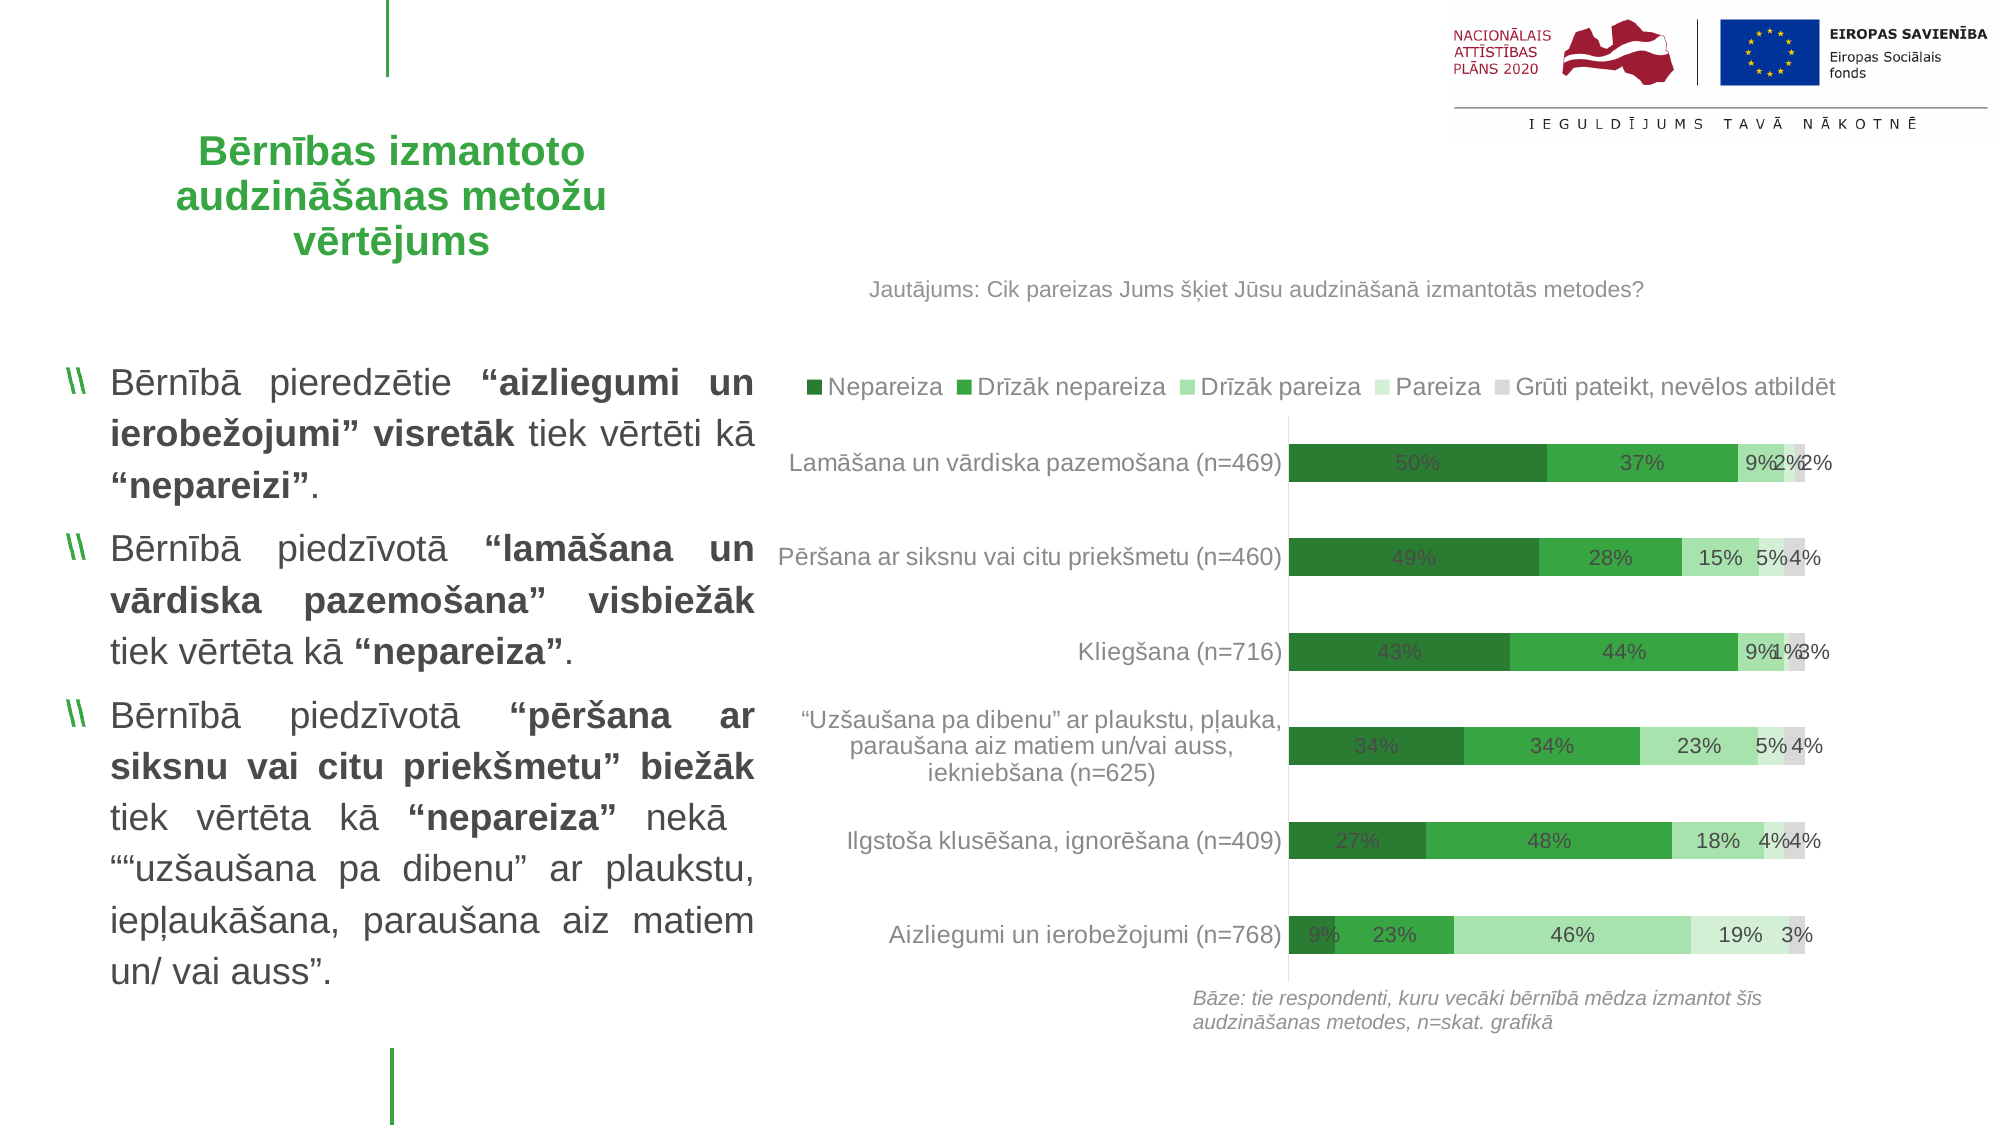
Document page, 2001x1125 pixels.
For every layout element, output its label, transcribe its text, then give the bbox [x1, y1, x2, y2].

list Bērnībā pieredzētie “aizliegumi un ierobežojumi” visretāk tiek vērtēti kā “nepareizi”. Bērnībā piedzīvotā “lamāšana un vārdiska pazemošana” visbiežāk tiek vērtēta kā “nepareiza”. Bērnībā piedzīvotā “pēršana ar siksnu vai citu priekšmetu” biežāk tiek vērtēta kā “nepareiza” nekā ““uzšaušana pa dibenu” ar plaukstu, iepļaukāšana, paraušana aiz matiem un/ vai auss”. [50, 344, 769, 1006]
picture [65, 367, 86, 394]
picture [65, 533, 86, 560]
picture [1449, 0, 2000, 143]
text_box Jautājums: Cik pareizas Jums šķiet Jūsu audzināšanā izmantotās metodes? [854, 266, 1765, 310]
chart [769, 336, 1850, 1043]
picture [65, 699, 86, 727]
text_box Bāze: tie respondenti, kuru vecāki bērnībā mēdza izmantot šīs audzināšanas metodes, n=skat. grafikā [1178, 976, 1898, 1067]
title Bērnības izmantoto audzināšanas metožu vērtējums [114, 106, 670, 289]
